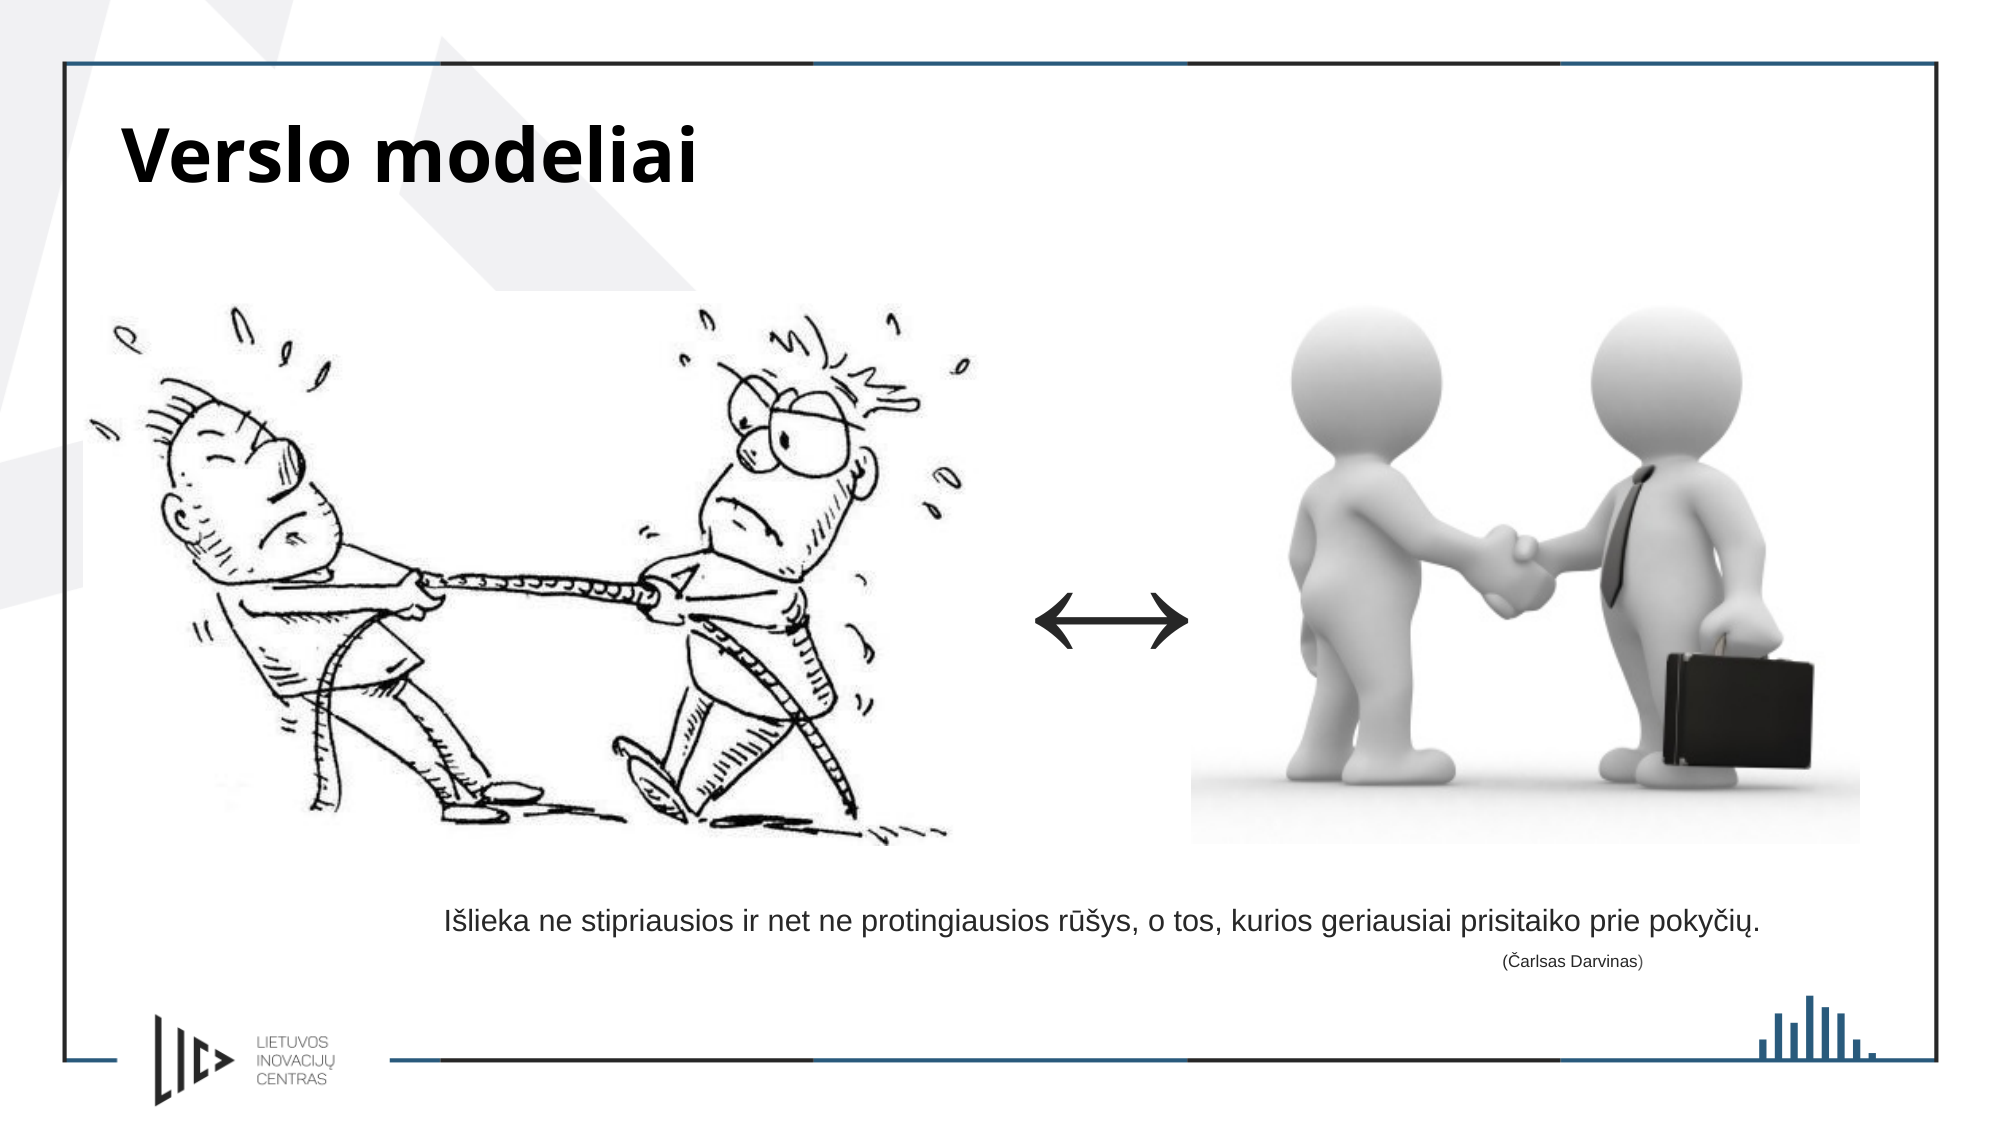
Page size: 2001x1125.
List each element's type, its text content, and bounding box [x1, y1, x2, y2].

text_box  [1014, 508, 1191, 741]
picture [0, 0, 2001, 1125]
text_box Išlieka ne stipriausios ir net ne protingiausios rūšys, o tos, kurios geriausiai prisitaiko prie pokyčių. (Čarlsas Darvinas) [287, 893, 1776, 982]
text_box Verslo modeliai [106, 100, 1903, 250]
